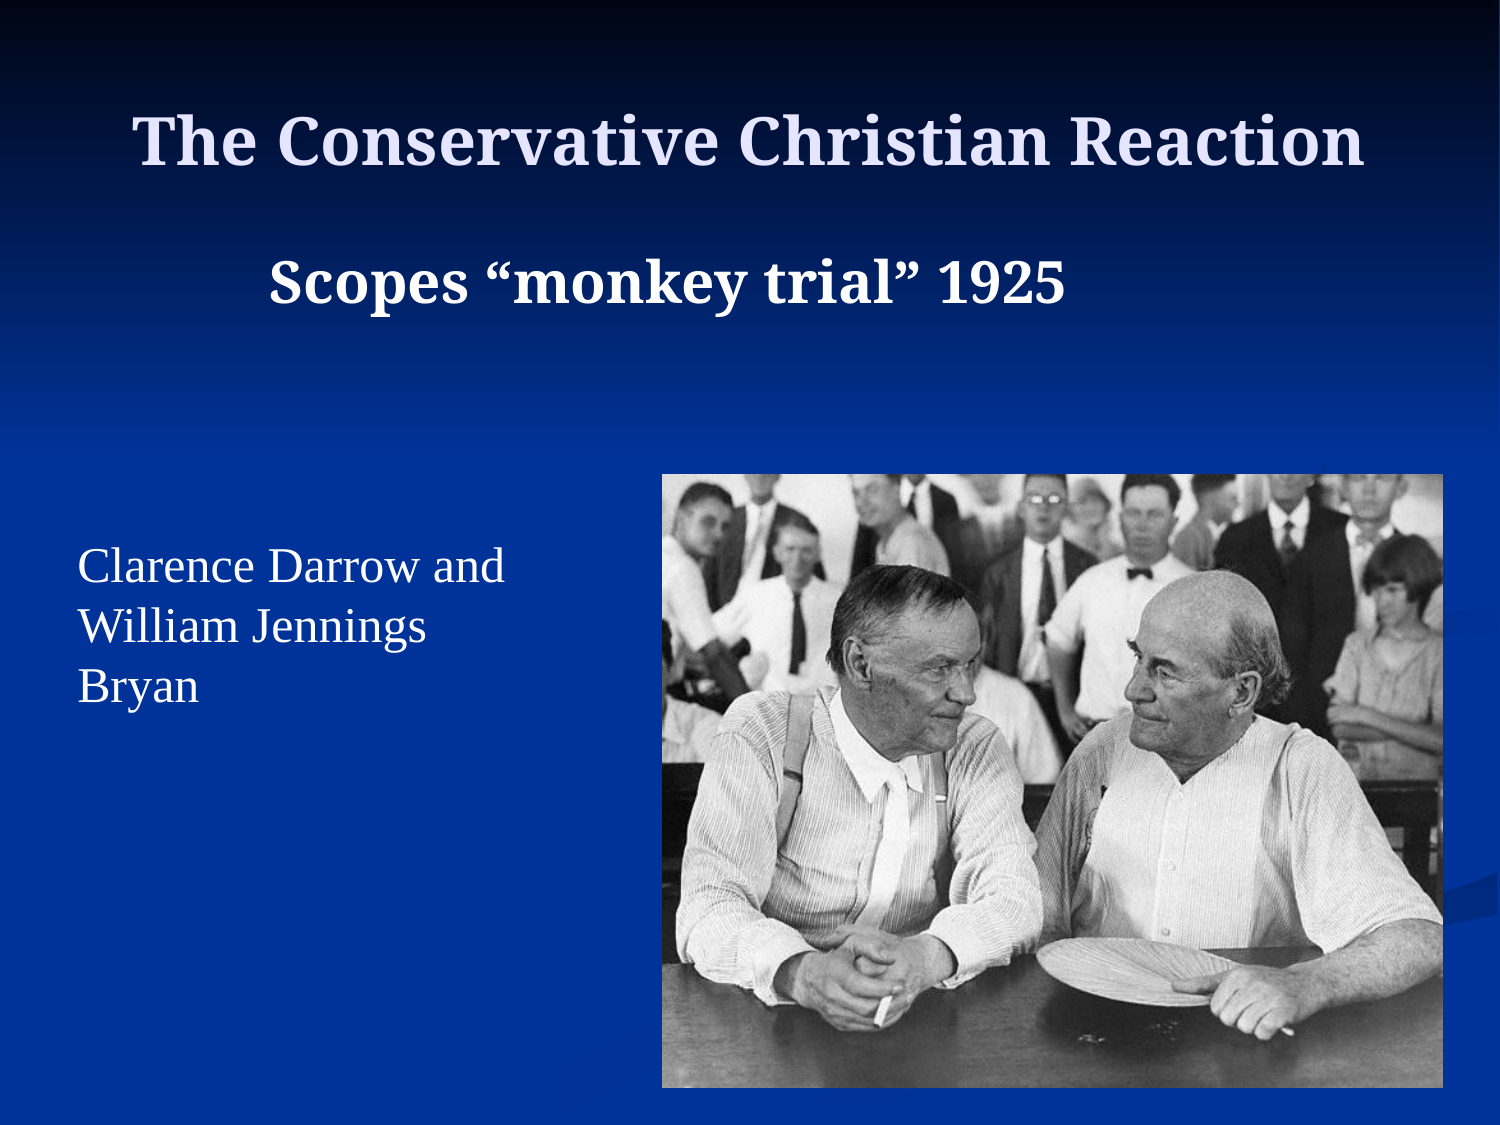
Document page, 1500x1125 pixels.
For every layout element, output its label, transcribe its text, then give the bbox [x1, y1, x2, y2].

list Scopes “monkey trial” 1925 [50, 237, 1288, 363]
picture [662, 474, 1443, 1088]
text_box Clarence Darrow and William Jennings Bryan [62, 524, 550, 720]
title The Conservative Christian Reaction [75, 45, 1425, 233]
